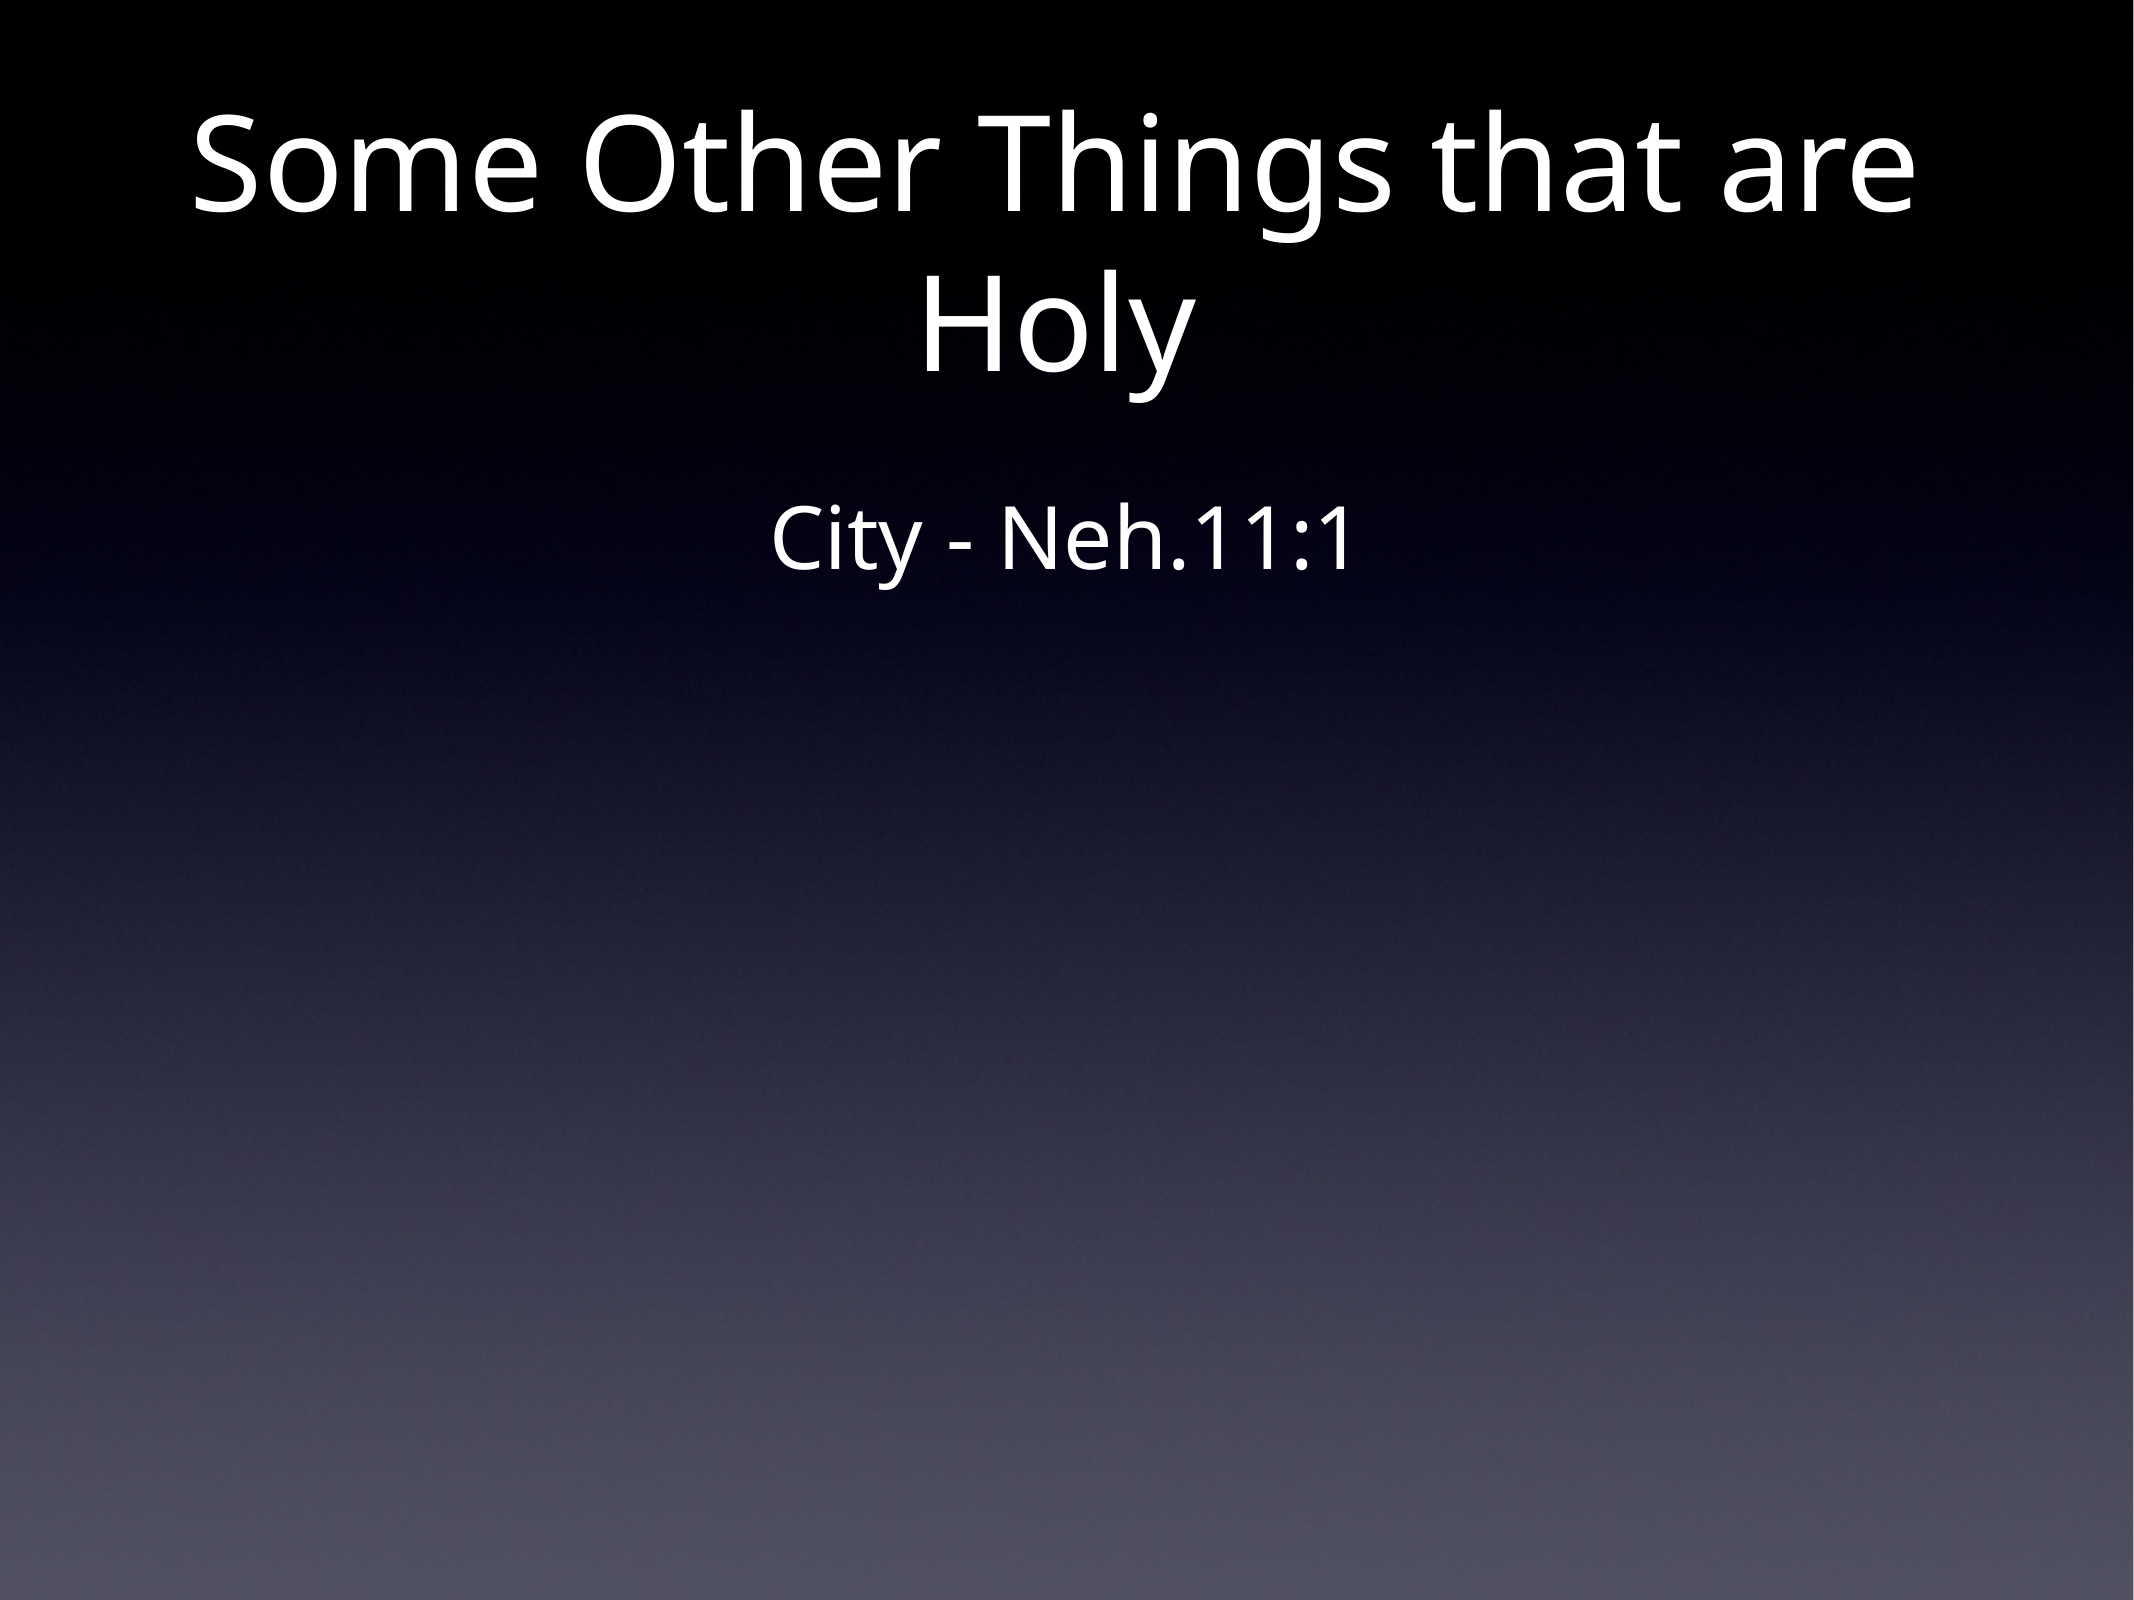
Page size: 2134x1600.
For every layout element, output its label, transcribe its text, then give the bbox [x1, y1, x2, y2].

picture [0, 0, 2134, 1600]
text_box Some Other Things that are Holy [139, 153, 1972, 324]
text_box City - Neh.11:1 [306, 474, 1828, 594]
